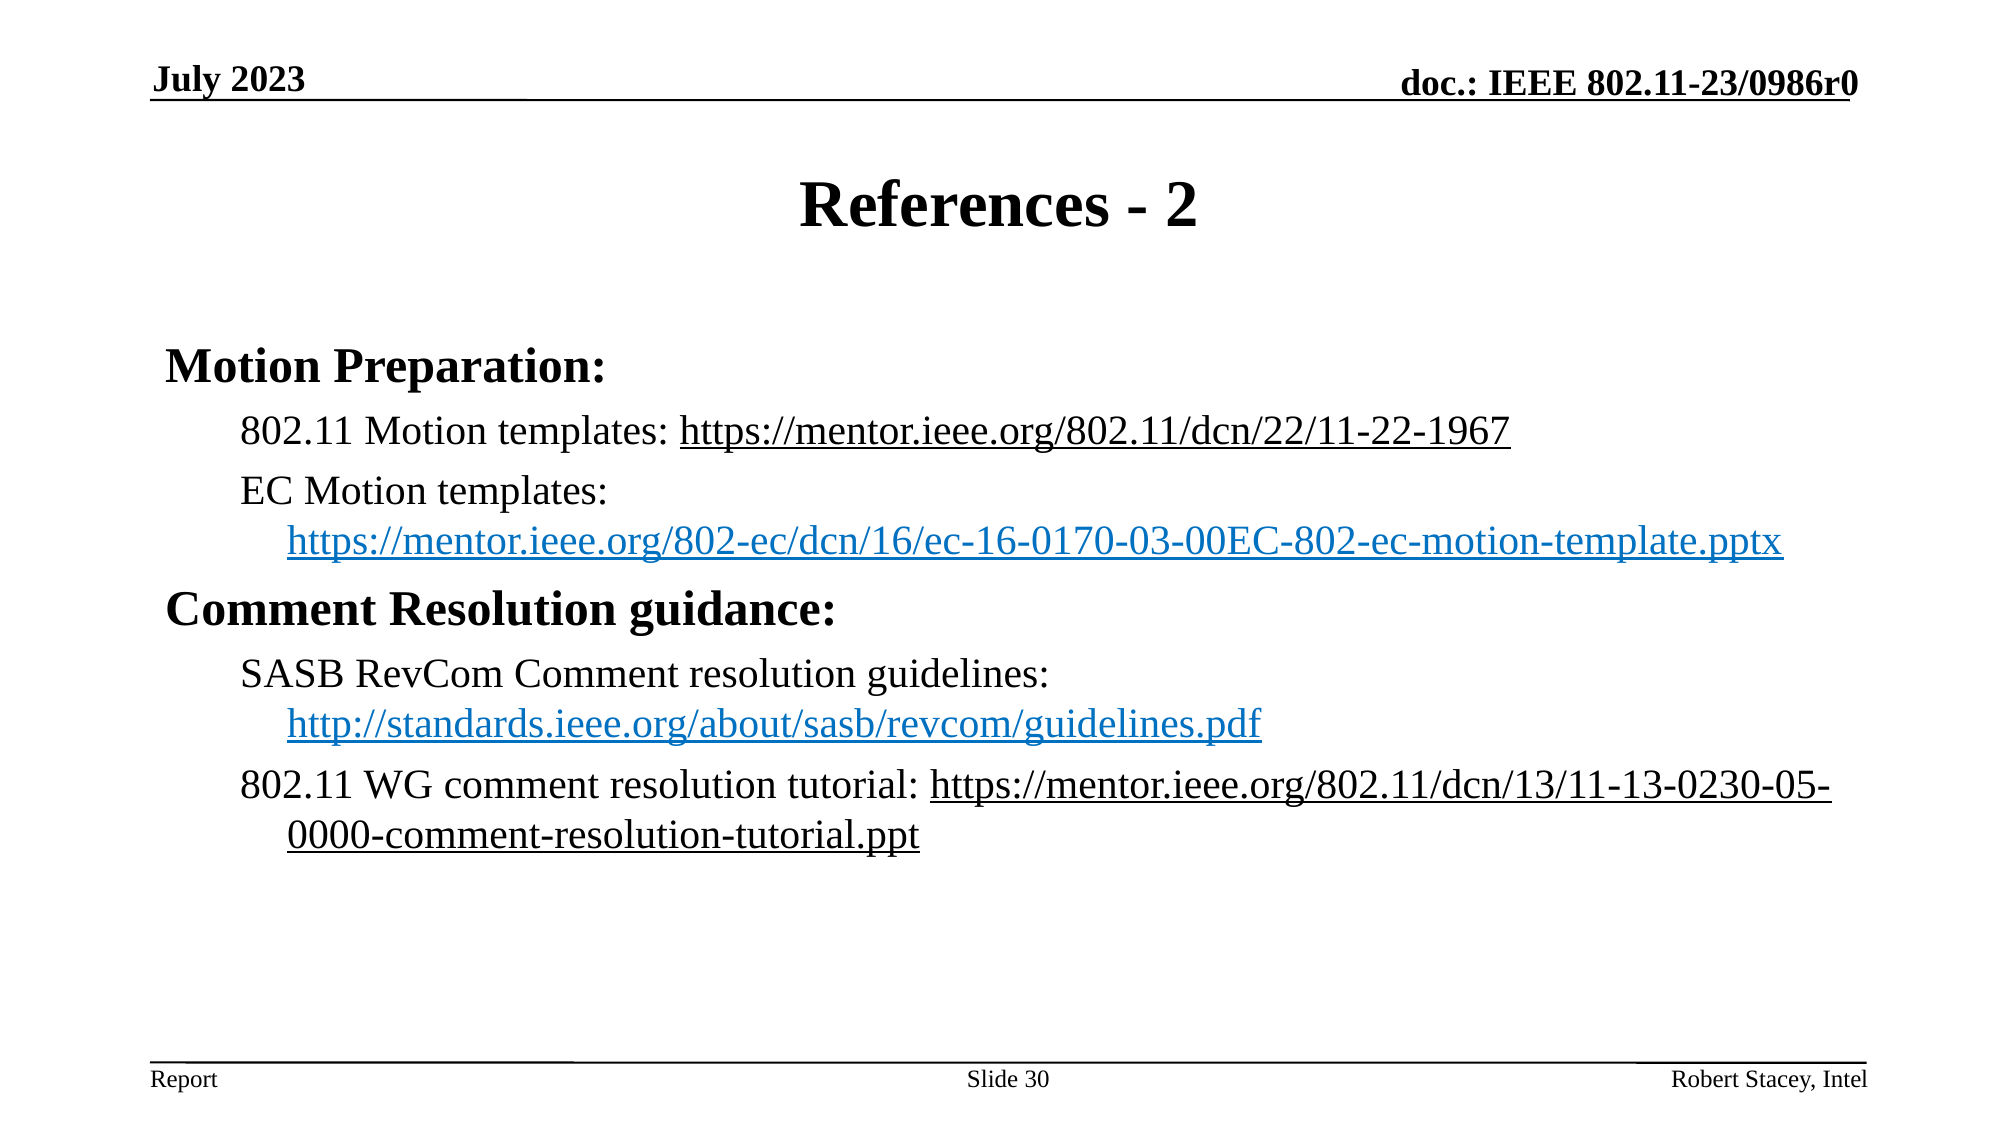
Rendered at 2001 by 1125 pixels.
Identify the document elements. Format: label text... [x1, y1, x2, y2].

list Motion Preparation: 802.11 Motion templates: https://mentor.ieee.org/802.11/dcn/22/11-22-1967 EC Motion templates: https://mentor.ieee.org/802-ec/dcn/16/ec-16-0170-03-00EC-802-ec-motion-template.pptx Comment Resolution guidance: SASB RevCom Comment resolution guidelines: http://standards.ieee.org/about/sasb/revcom/guidelines.pdf 802.11 WG comment resolution tutorial: https://mentor.ieee.org/802.11/dcn/13/11-13-0230-05-0000-comment-resolution-tutorial.ppt [149, 324, 1850, 1000]
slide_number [152, 54, 563, 100]
slide_number Slide 30 [950, 1061, 1067, 1123]
footer Robert Stacey, Intel [1171, 1061, 1869, 1093]
title References - 2 [149, 112, 1850, 288]
